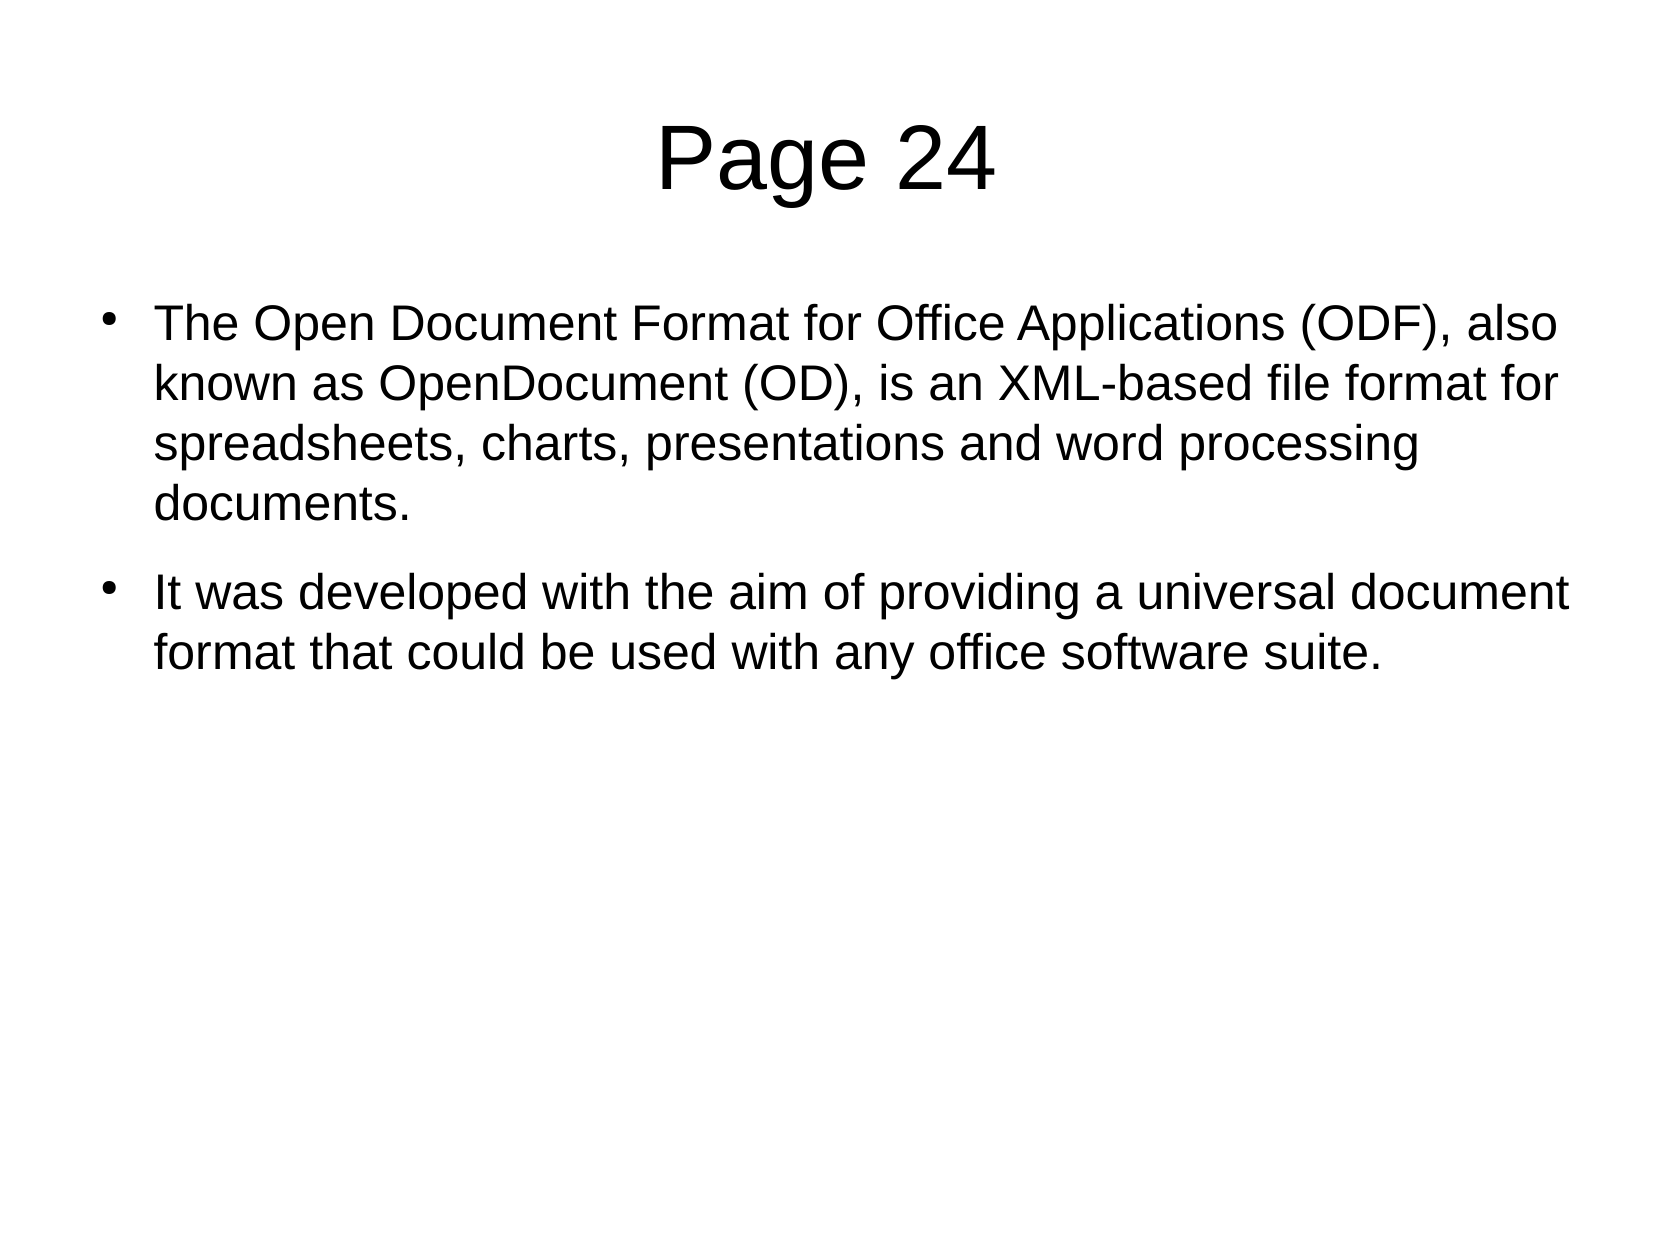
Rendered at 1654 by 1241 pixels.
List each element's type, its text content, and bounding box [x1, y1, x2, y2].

title Page 24 [82, 49, 1571, 257]
list The Open Document Format for Office Applications (ODF), also known as OpenDocument (OD), is an XML-based file format for spreadsheets, charts, presentations and word processing documents. It was developed with the aim of providing a universal document format that could be used with any office software suite. [82, 290, 1571, 1109]
